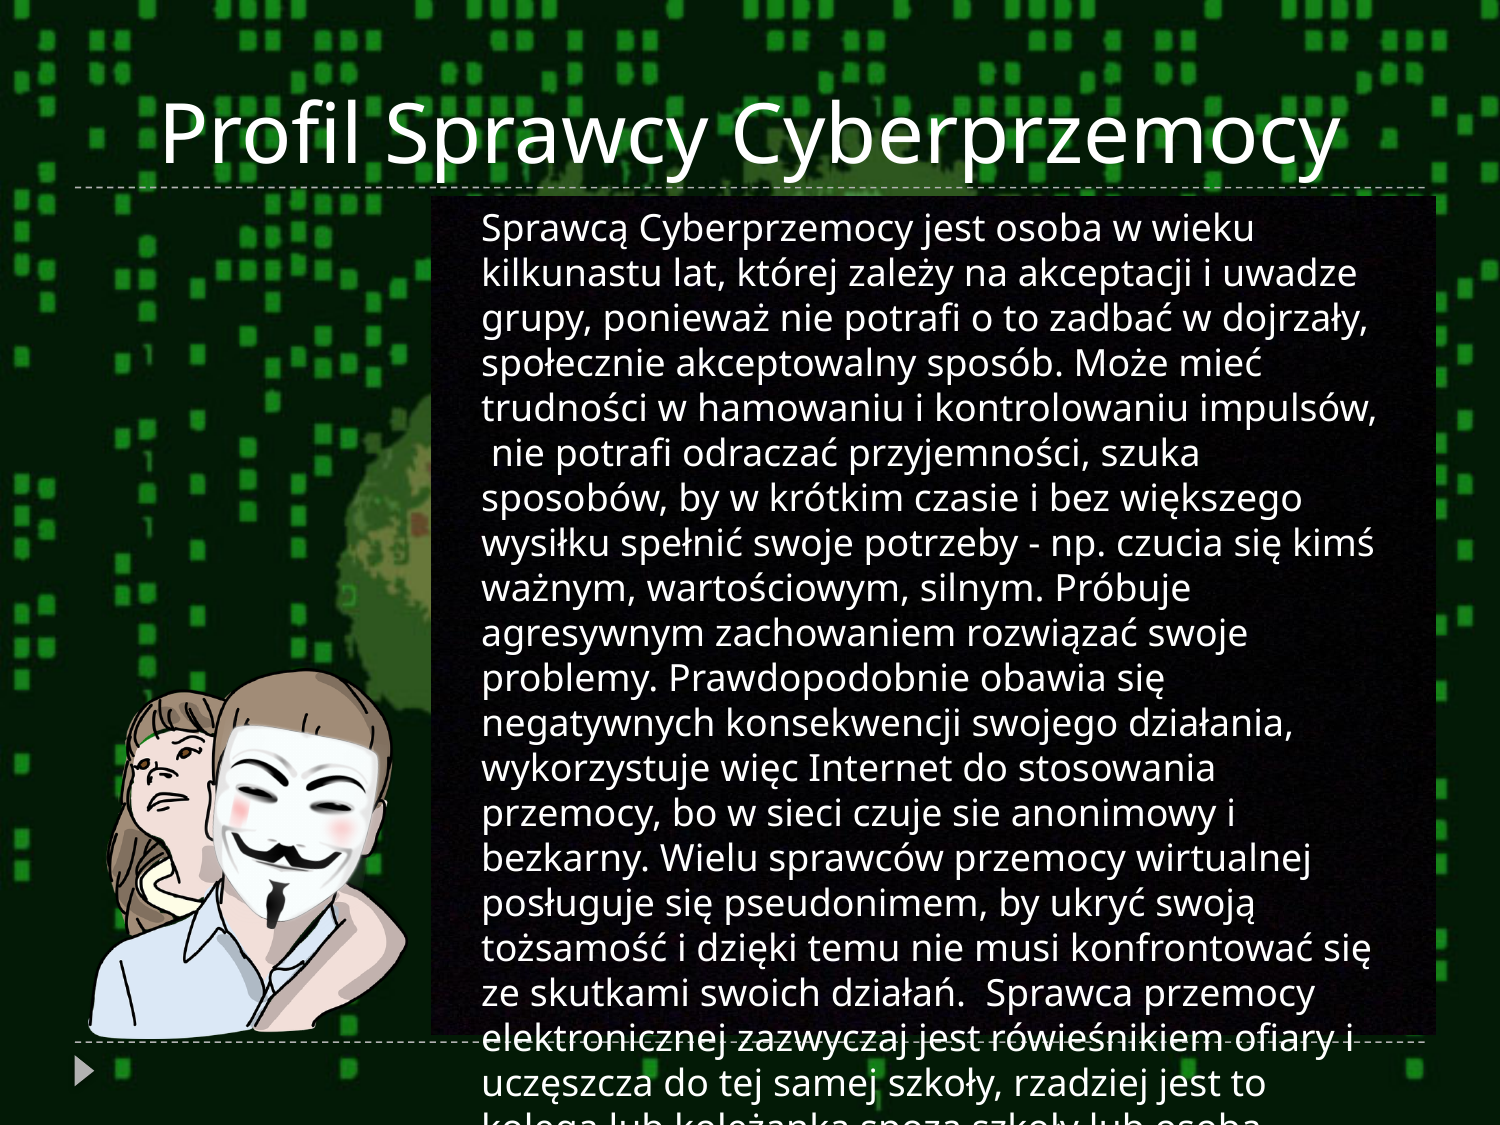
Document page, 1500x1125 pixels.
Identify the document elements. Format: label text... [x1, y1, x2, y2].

title Profil Sprawcy Cyberprzemocy [75, 24, 1425, 188]
picture [0, 0, 1500, 1125]
text_box Sprawcą Cyberprzemocy jest osoba w wieku kilkunastu lat, której zależy na akceptacji i uwadze grupy, ponieważ nie potrafi o to zadbać w dojrzały, społecznie akceptowalny sposób. Może mieć trudności w hamowaniu i kontrolowaniu impulsów, nie potrafi odraczać przyjemności, szuka sposobów, by w krótkim czasie i bez większego wysiłku spełnić swoje potrzeby - np. czucia się kimś ważnym, wartościowym, silnym. Próbuje agresywnym zachowaniem rozwiązać swoje problemy. Prawdopodobnie obawia się negatywnych konsekwencji swojego działania, wykorzystuje więc Internet do stosowania przemocy, bo w sieci czuje sie anonimowy i bezkarny. Wielu sprawców przemocy wirtualnej posługuje się pseudonimem, by ukryć swoją tożsamość i dzięki temu nie musi konfrontować się ze skutkami swoich działań. Sprawca przemocy elektronicznej zazwyczaj jest rówieśnikiem ofiary i uczęszcza do tej samej szkoły, rzadziej jest to kolega lub koleżanka spoza szkoły lub osoba anonimowa. [466, 1047, 1400, 1125]
